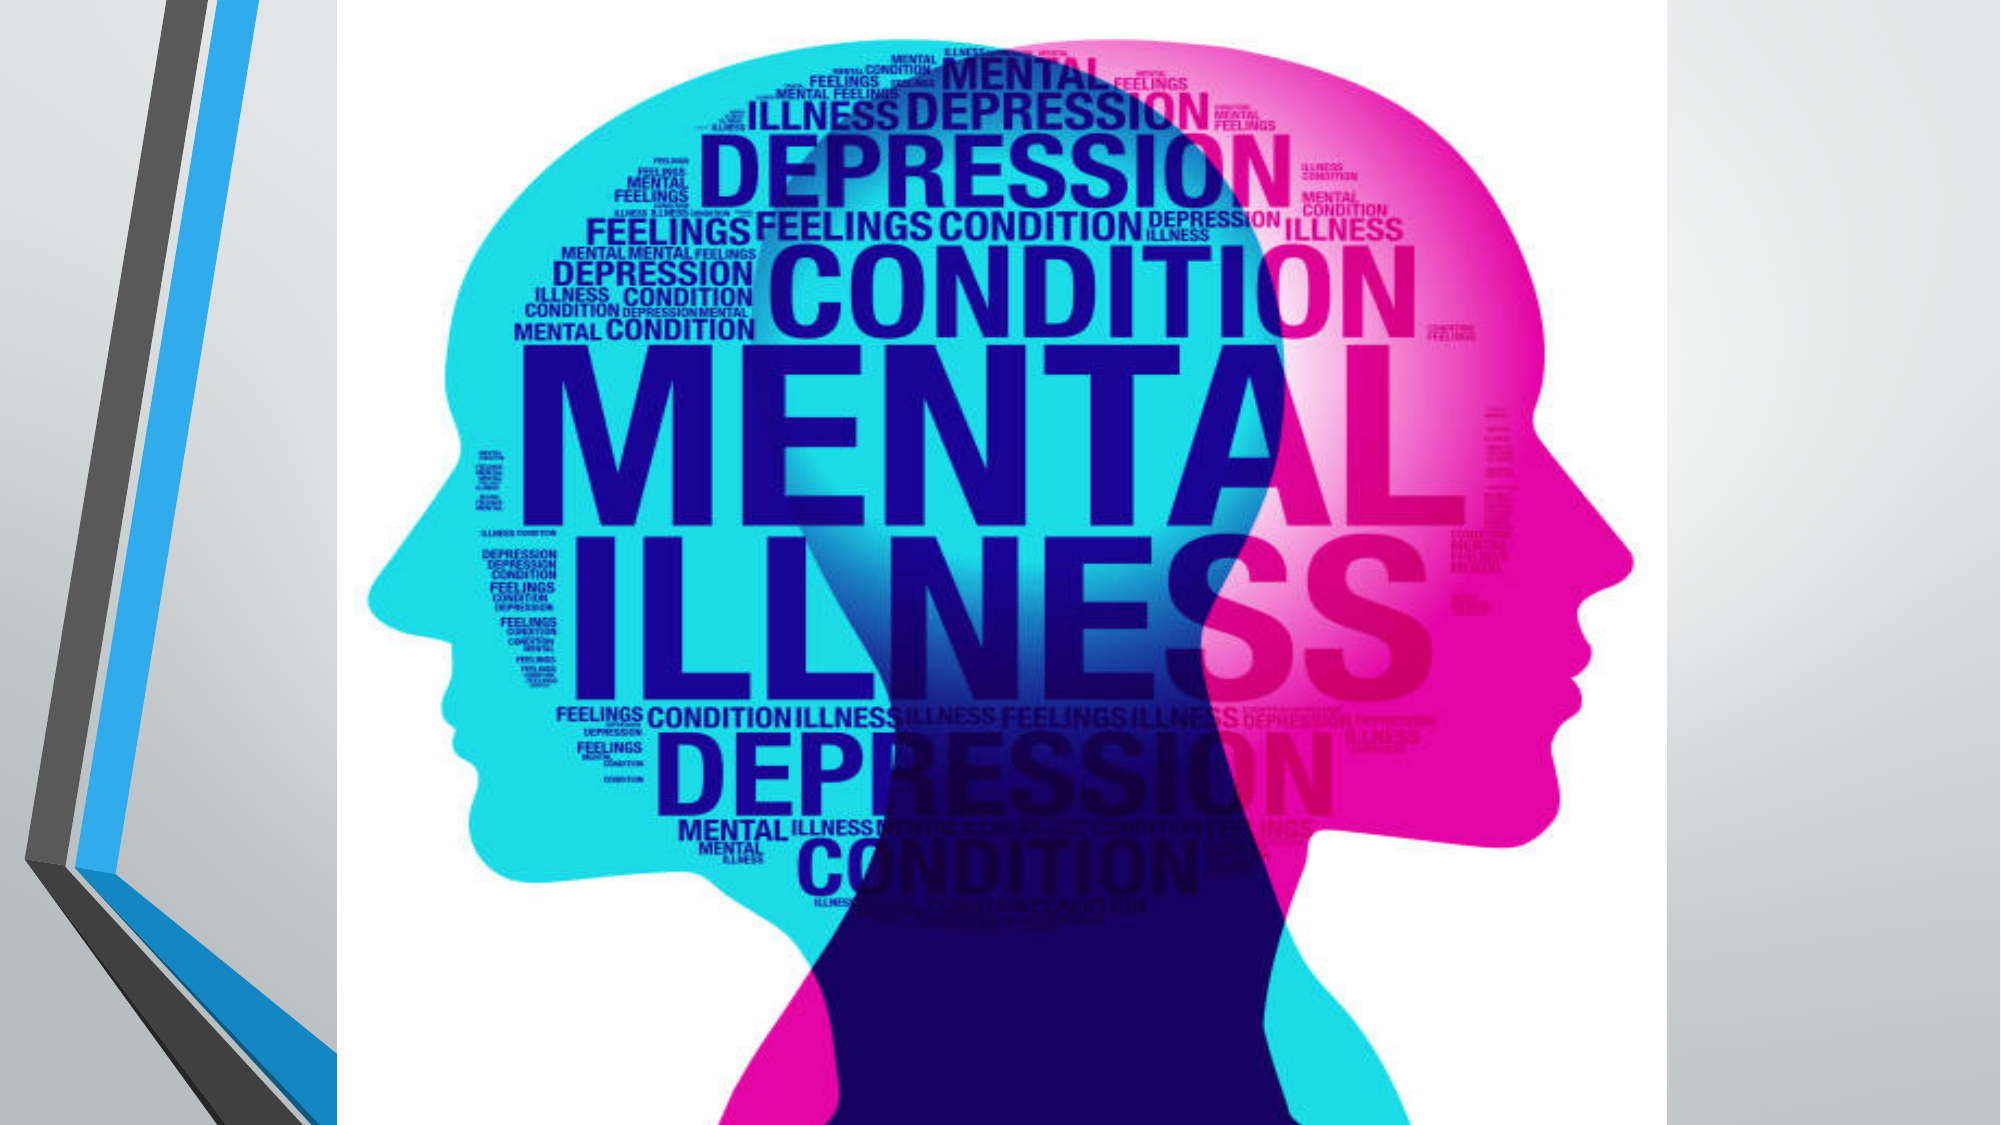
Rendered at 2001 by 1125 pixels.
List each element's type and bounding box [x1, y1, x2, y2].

list [337, 0, 1667, 1125]
